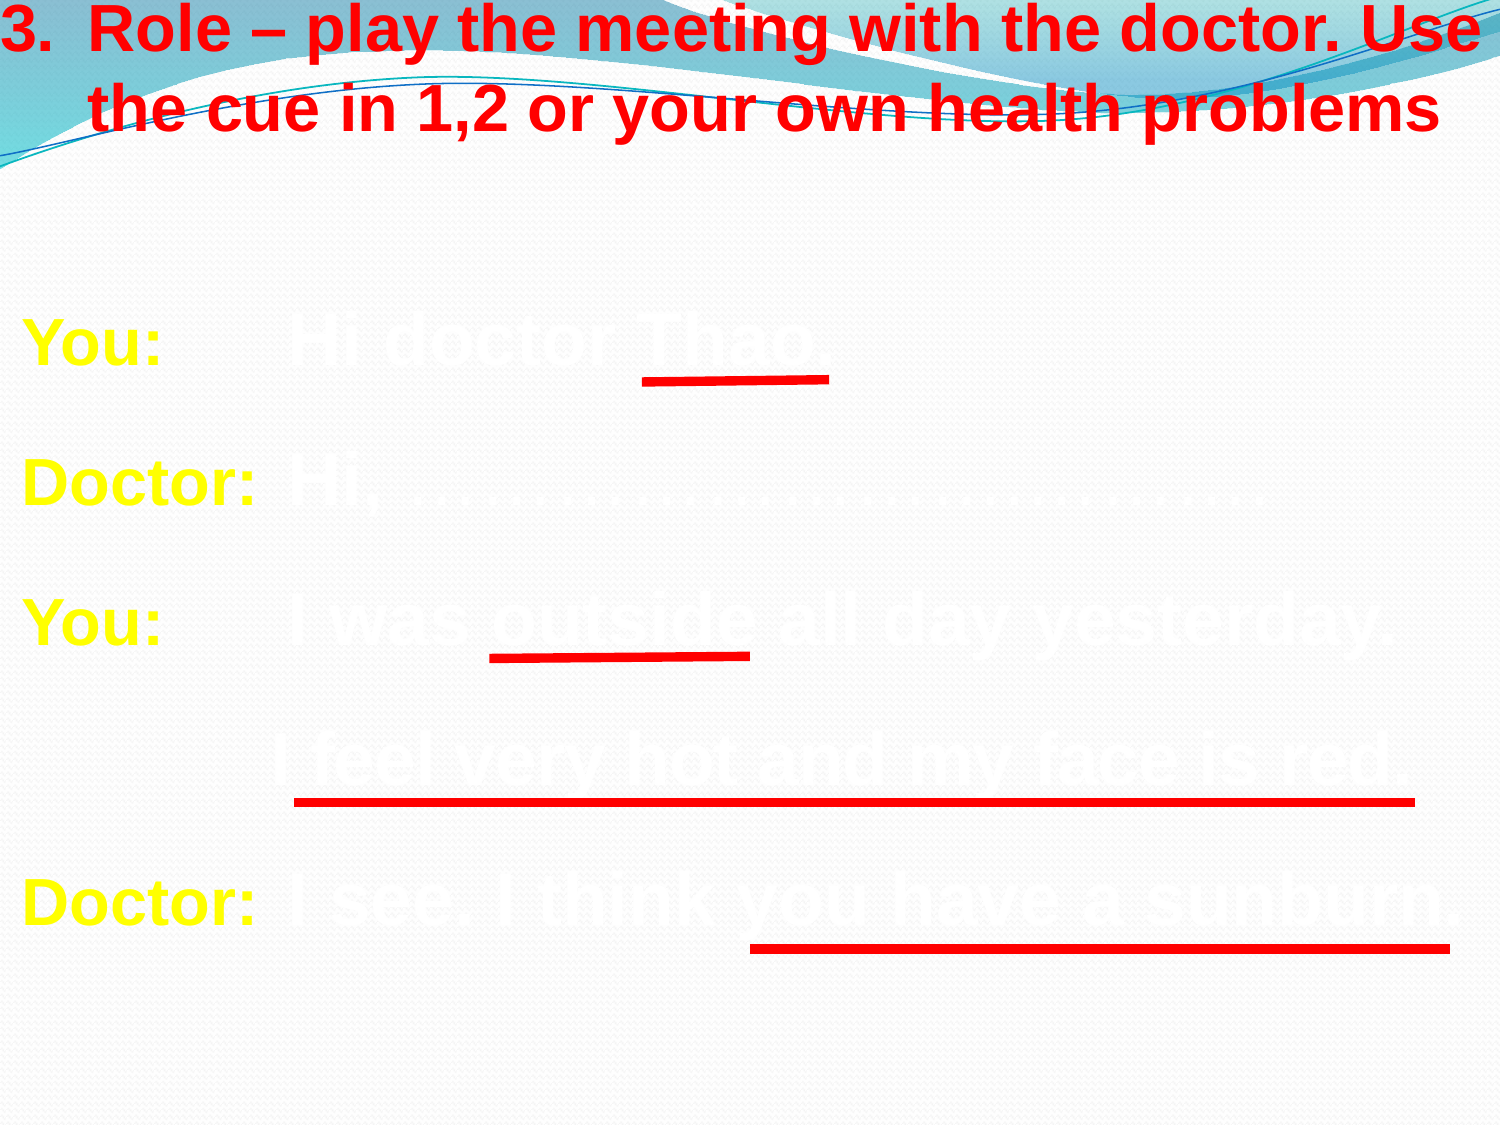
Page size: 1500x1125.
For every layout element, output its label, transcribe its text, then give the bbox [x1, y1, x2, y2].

text_box You: Hi doctor Thao. Doctor: Hi, …………………….………. You: I was outside all day yesterday. I feel very hot and my face is red. Doctor: I see. I think you have a sunburn. [6, 282, 1500, 948]
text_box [641, 379, 830, 383]
title 3. Role – play the meeting with the doctor. Use the cue in 1,2 or your own health problems [0, 8, 1500, 145]
